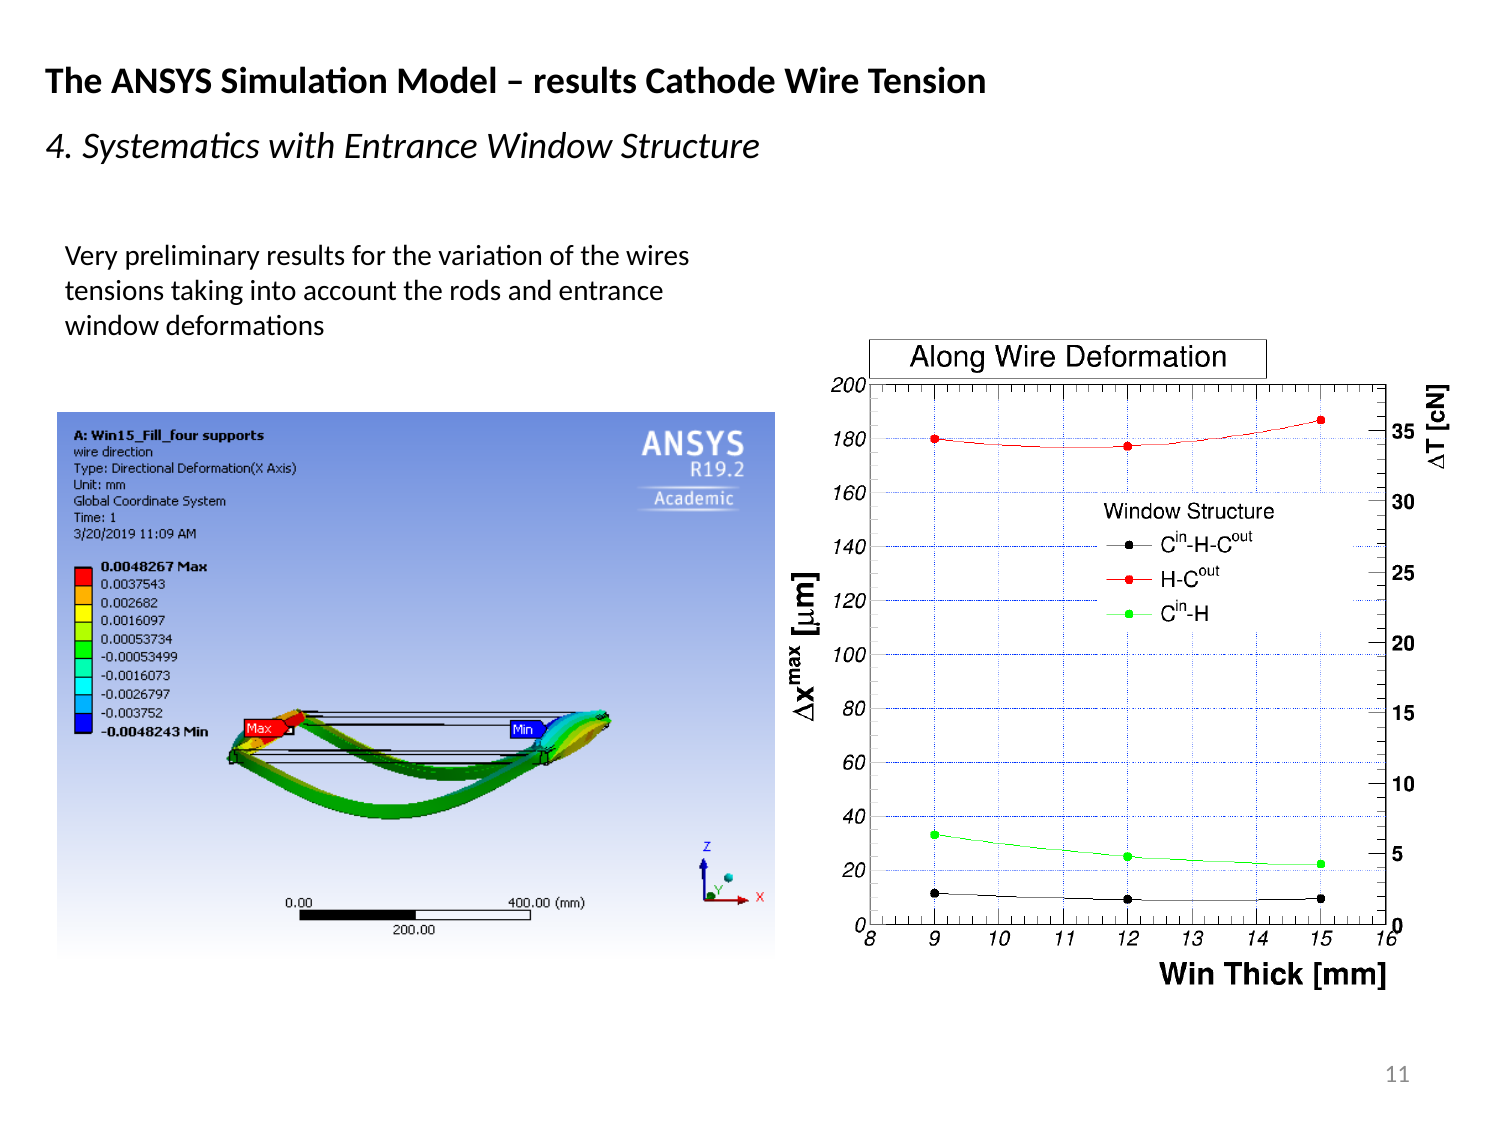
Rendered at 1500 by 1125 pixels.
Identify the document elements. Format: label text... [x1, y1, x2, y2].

picture [57, 412, 776, 960]
text_box Very preliminary results for the variation of the wires tensions taking into account the rods and entrance window deformations [50, 228, 771, 349]
picture [787, 337, 1459, 991]
slide_number 11 [1074, 1042, 1425, 1103]
text_box The ANSYS Simulation Model – results Cathode Wire Tension 4. Systematics with Entrance Window Structure [30, 48, 1163, 174]
